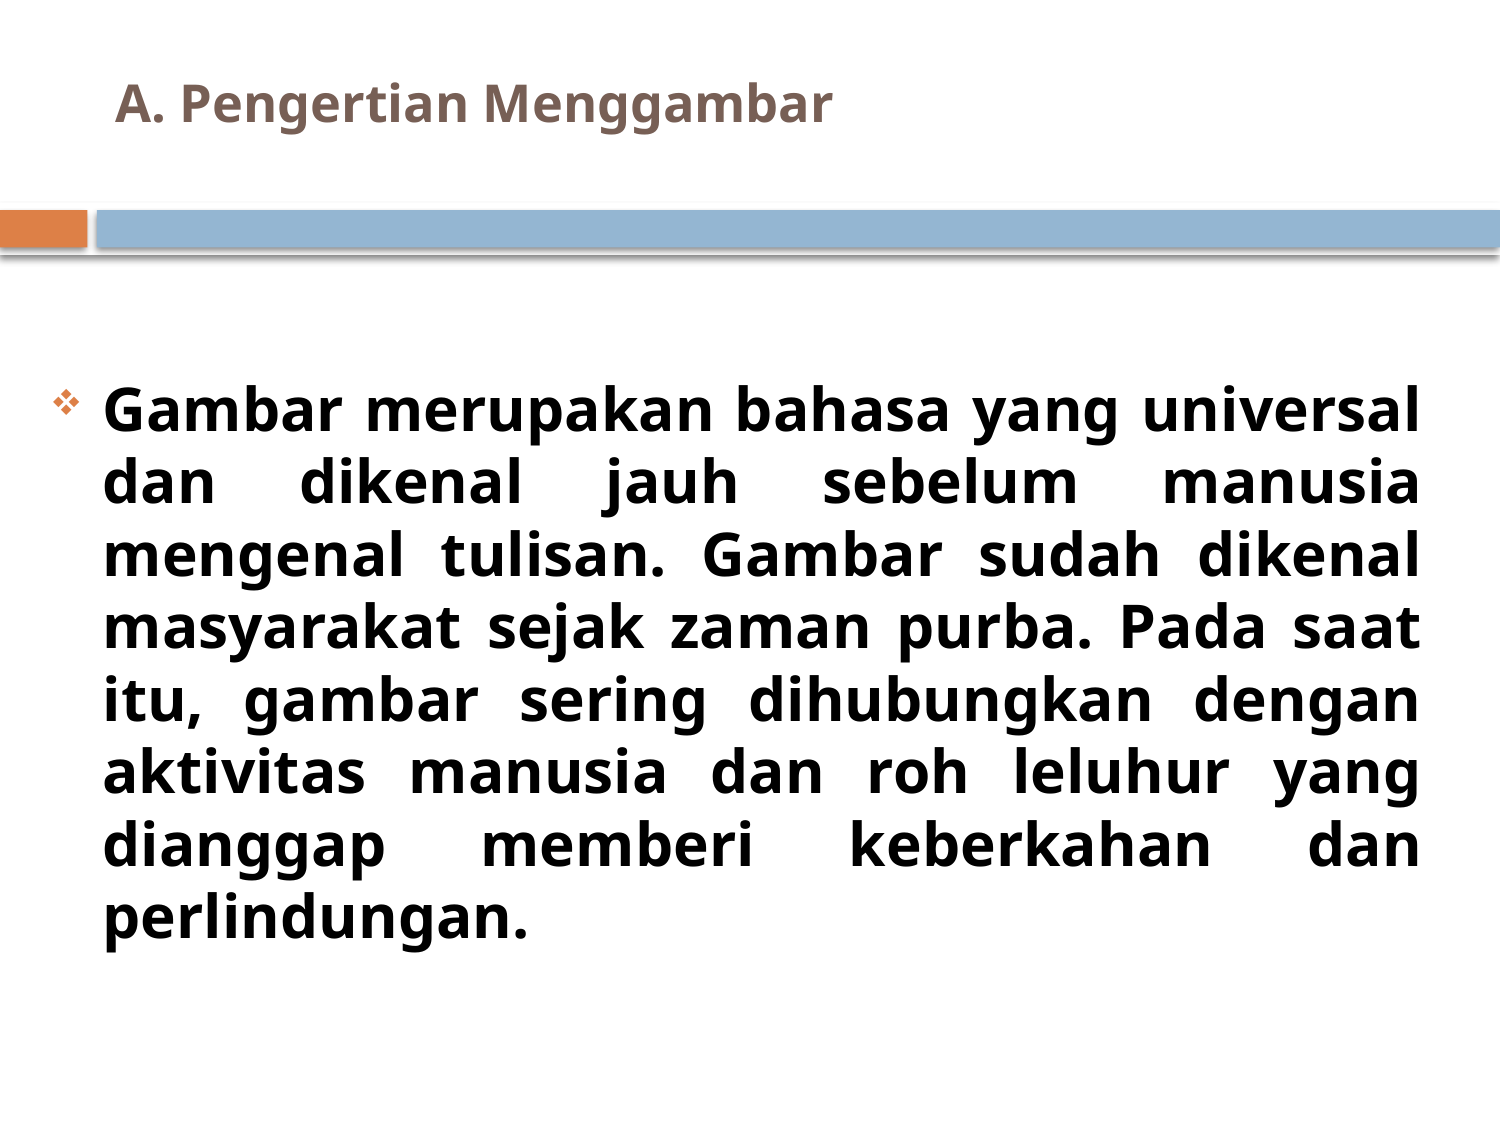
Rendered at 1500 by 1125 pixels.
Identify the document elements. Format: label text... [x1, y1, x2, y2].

title A. Pengertian Menggambar [100, 0, 1438, 141]
list Gambar merupakan bahasa yang universal dan dikenal jauh sebelum manusia mengenal tulisan. Gambar sudah dikenal masyarakat sejak zaman purba. Pada saat itu, gambar sering dihubungkan dengan aktivitas manusia dan roh leluhur yang dianggap memberi keberkahan dan perlindungan. [35, 363, 1438, 1079]
